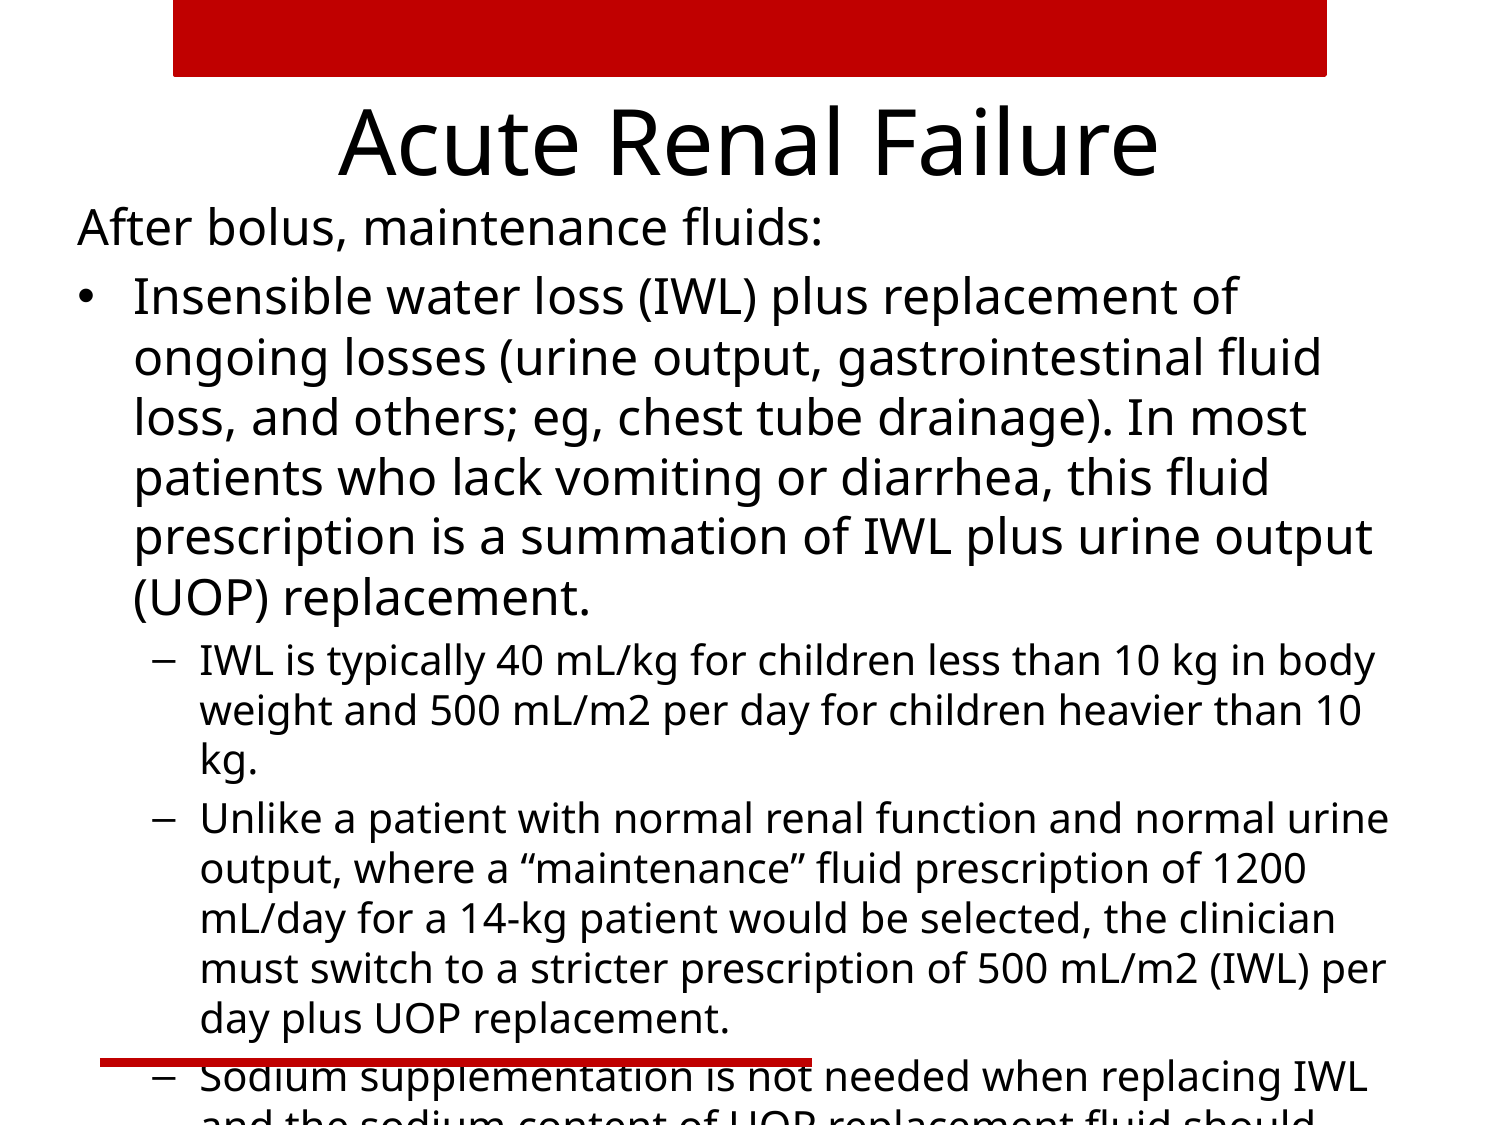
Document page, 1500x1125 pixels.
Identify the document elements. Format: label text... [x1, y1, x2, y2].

text_box [173, 0, 1327, 77]
list After bolus, maintenance fluids: Insensible water loss (IWL) plus replacement of ongoing losses (urine output, gastrointestinal fluid loss, and others; eg, chest tube drainage). In most patients who lack vomiting or diarrhea, this fluid prescription is a summation of IWL plus urine output (UOP) replacement. IWL is typically 40 mL/kg for children less than 10 kg in body weight and 500 mL/m2 per day for children heavier than 10 kg. Unlike a patient with normal renal function and normal urine output, where a “maintenance” fluid prescription of 1200 mL/day for a 14-kg patient would be selected, the clinician must switch to a stricter prescription of 500 mL/m2 (IWL) per day plus UOP replacement. Sodium supplementation is not needed when replacing IWL and the sodium content of UOP replacement fluid should match that of the patient’s urinary losses. [62, 187, 1413, 1063]
title Acute Renal Failure [75, 45, 1425, 233]
